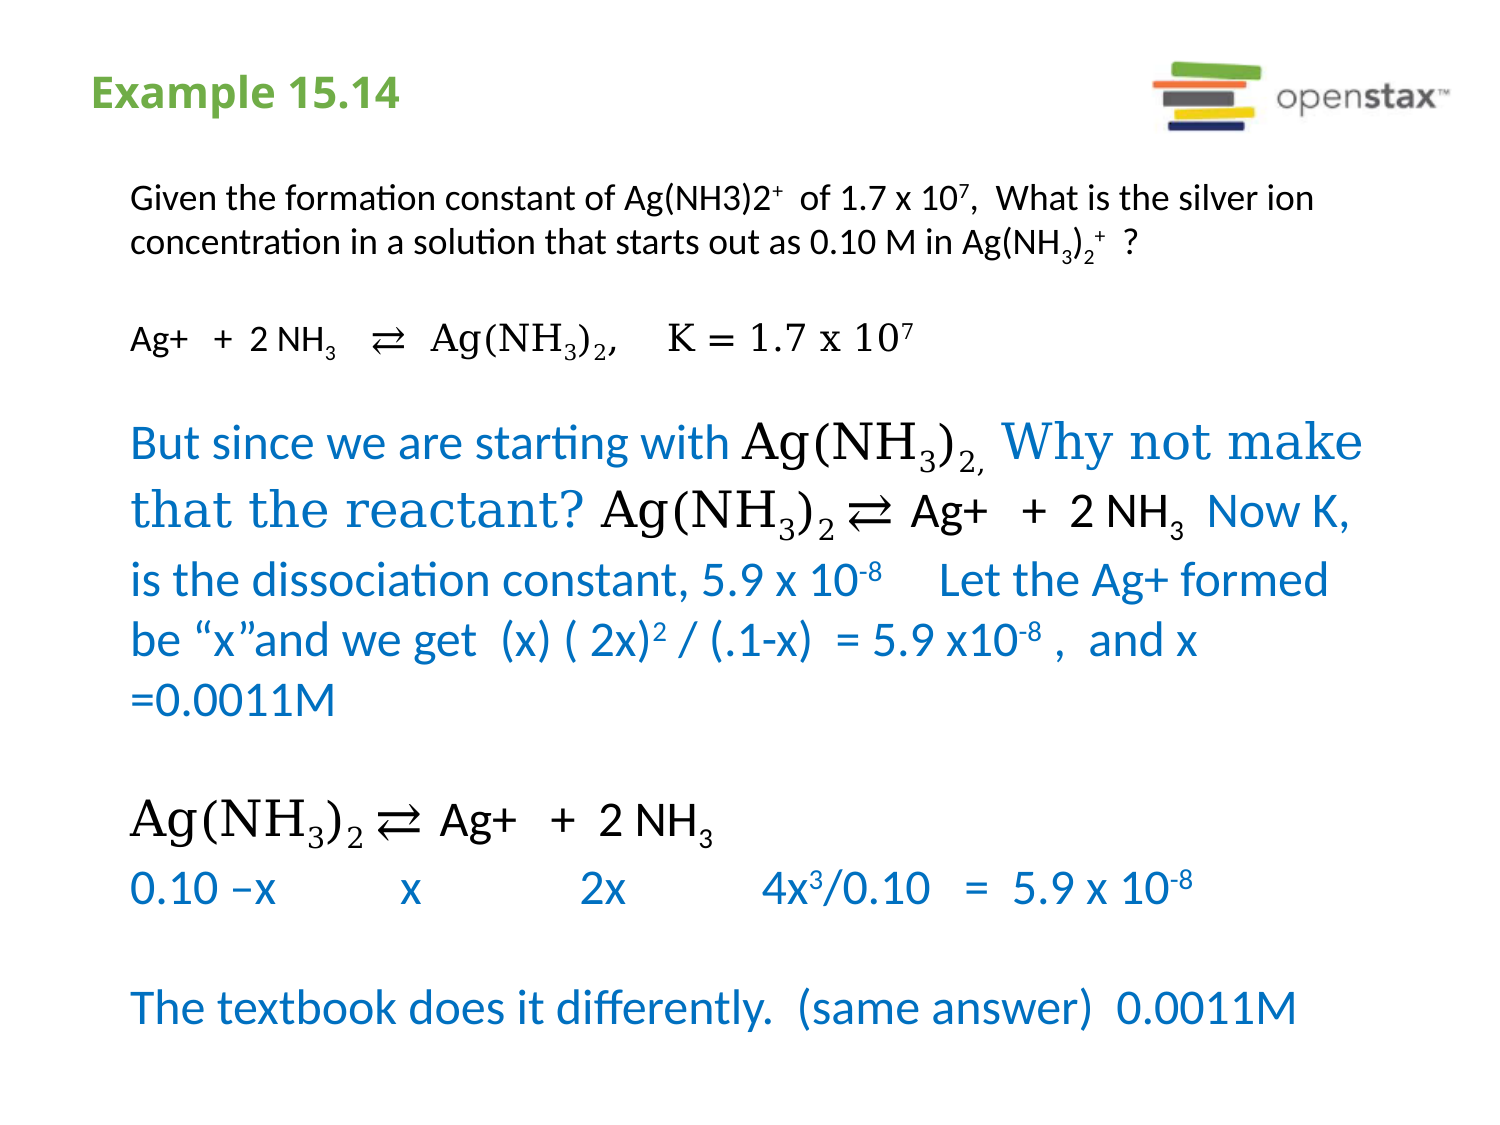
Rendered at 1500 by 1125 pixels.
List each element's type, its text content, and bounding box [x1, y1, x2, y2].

title Example 15.14 [75, 59, 1397, 130]
text_box Given the formation constant of Ag(NH3)2+ of 1.7 x 107, What is the silver ion concentration in a solution that starts out as 0.10 M in Ag(NH3)2+ ? Ag+ + 2 NH3 ⇄ Ag(NH3)2, K = 1.7 x 107 But since we are starting with Ag(NH3)2, Why not make that the reactant? Ag(NH3)2 ⇄ Ag+ + 2 NH3 Now K, is the dissociation constant, 5.9 x 10-8 Let the Ag+ formed be “x”and we get (x) ( 2x)2 / (.1-x) = 5.9 x10-8 , and x =0.0011M Ag(NH3)2 ⇄ Ag+ + 2 NH3 0.10 –x x 2x 4x3/0.10 = 5.9 x 10-8 The textbook does it differently. (same answer) 0.0011M [115, 165, 1397, 1042]
picture [1151, 59, 1452, 134]
